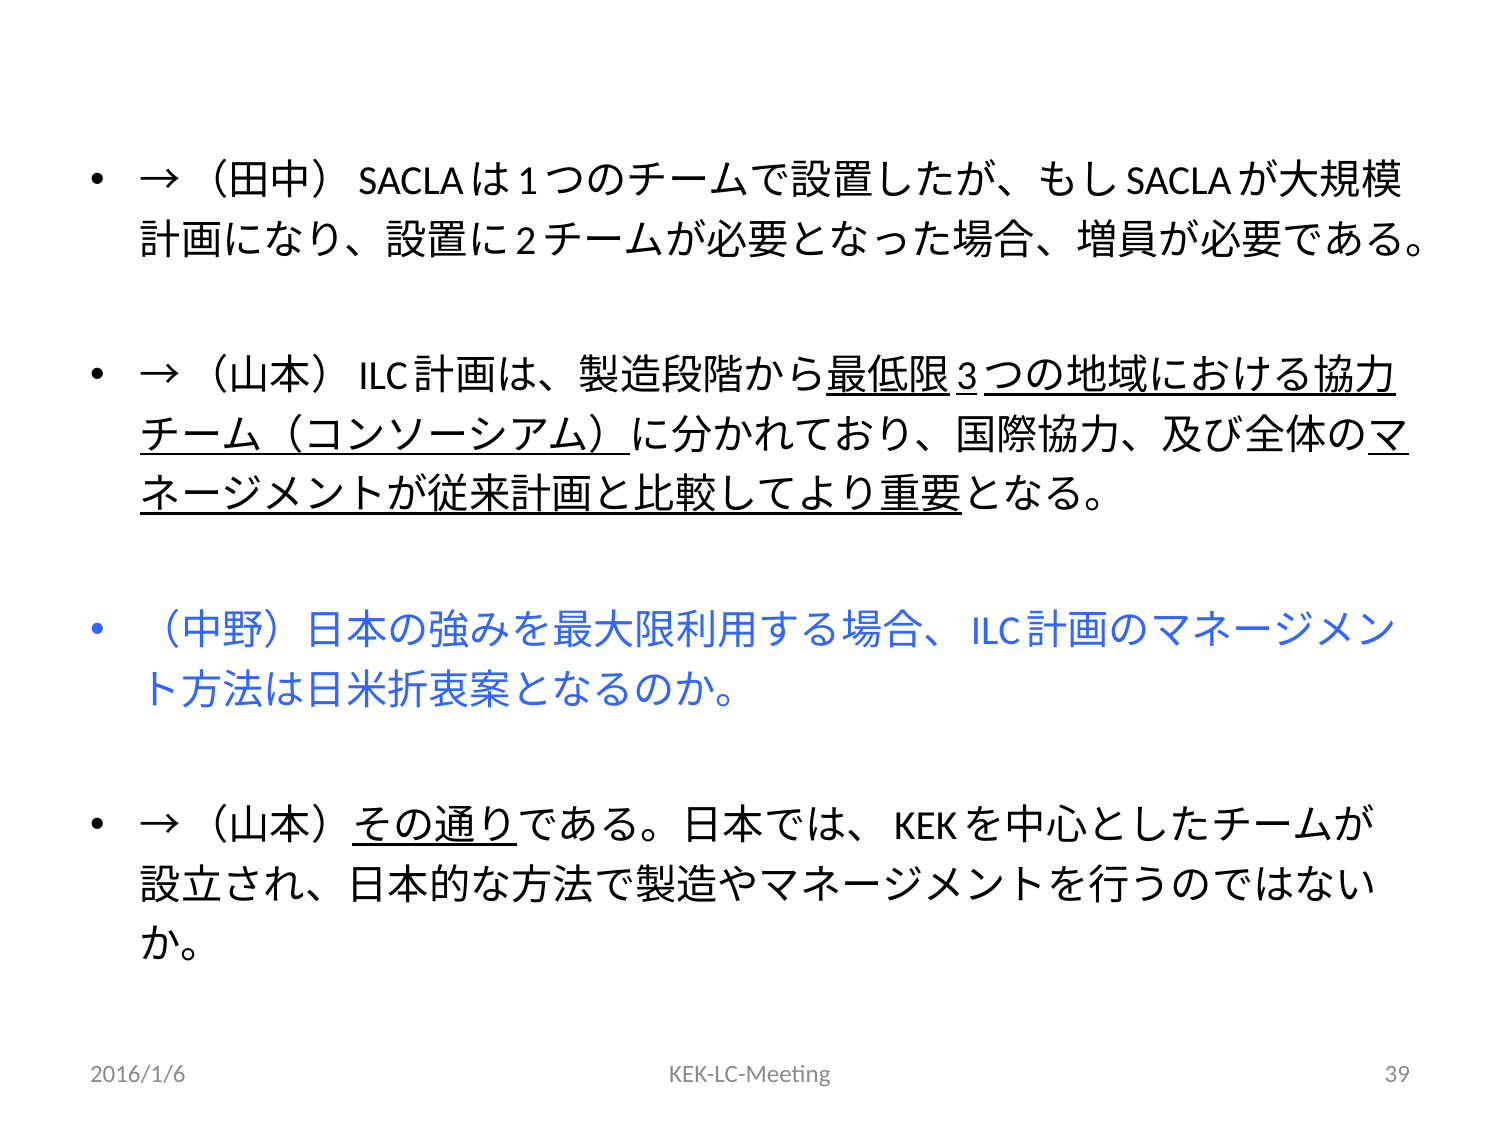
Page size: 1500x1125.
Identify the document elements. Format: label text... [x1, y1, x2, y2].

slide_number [75, 1042, 425, 1103]
footer KEK-LC-Meeting [512, 1042, 988, 1103]
list →（田中）SACLAは1つのチームで設置したが、もしSACLAが大規模計画になり、設置に2チームが必要となった場合、増員が必要である。 →（山本）ILC計画は、製造段階から最低限3つの地域における協力チーム（コンソーシアム）に分かれており、国際協力、及び全体のマネージメントが従来計画と比較してより重要となる。 （中野）日本の強みを最大限利用する場合、ILC計画のマネージメント方法は日米折衷案となるのか。 →（山本）その通りである。日本では、KEKを中心としたチームが設立され、日本的な方法で製造やマネージメントを行うのではないか。 [75, 136, 1425, 1005]
slide_number 39 [1074, 1042, 1425, 1103]
